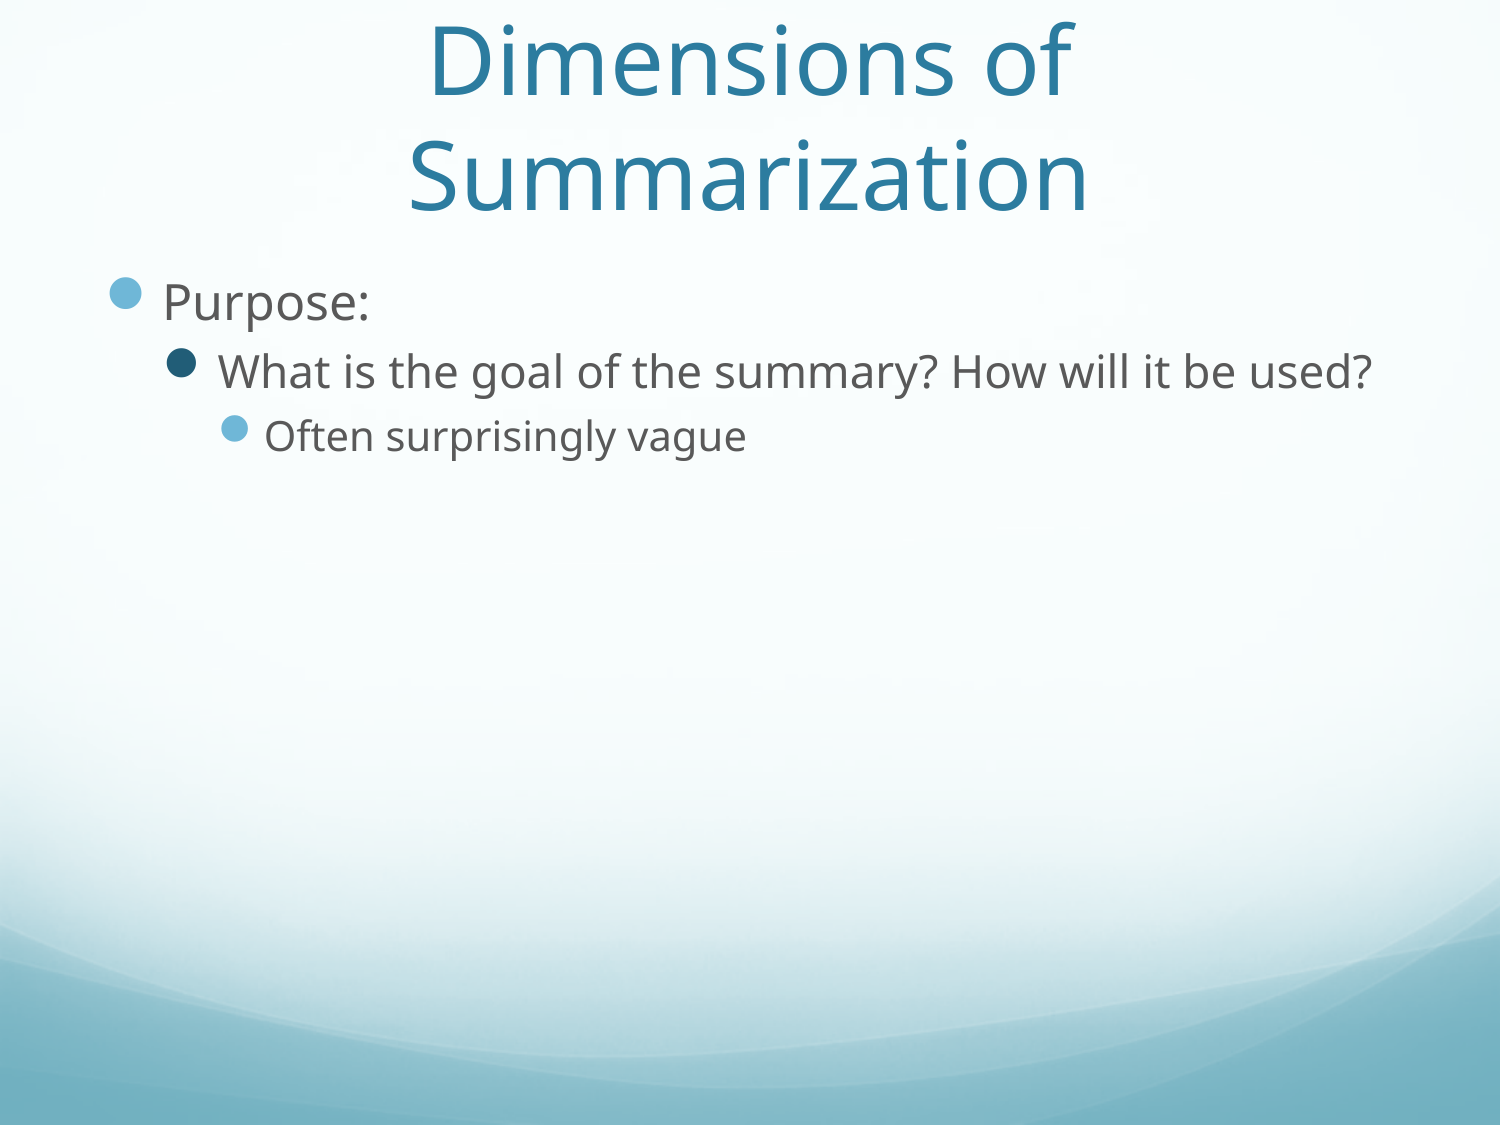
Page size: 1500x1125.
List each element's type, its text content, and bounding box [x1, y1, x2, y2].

title Dimensions of Summarization [90, 17, 1410, 237]
list Purpose: What is the goal of the summary? How will it be used? Often surprisingly vague [90, 262, 1410, 975]
